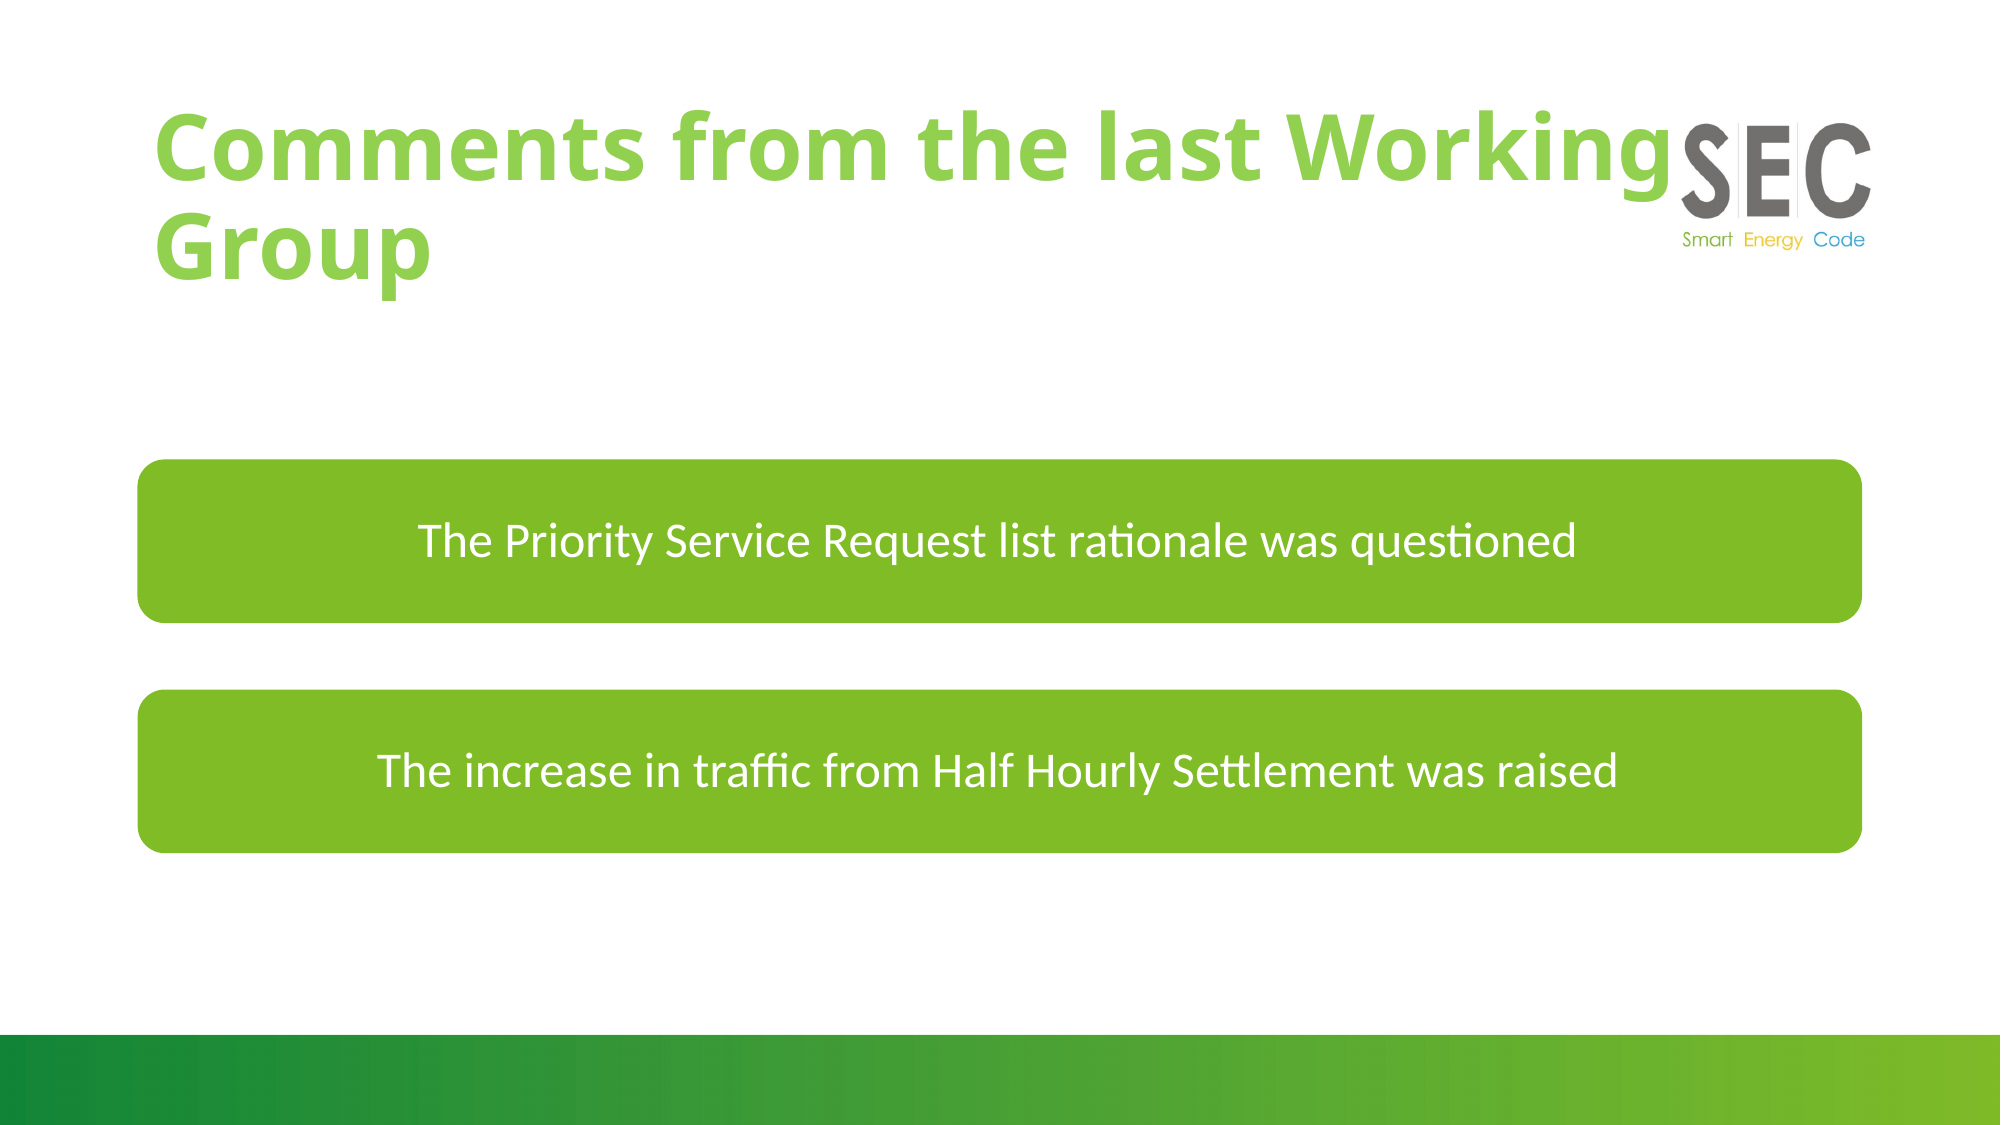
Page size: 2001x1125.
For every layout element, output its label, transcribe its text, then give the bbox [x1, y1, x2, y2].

title Comments from the last Working Group [137, 123, 1863, 278]
picture [0, 0, 2000, 1125]
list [137, 299, 1863, 1014]
